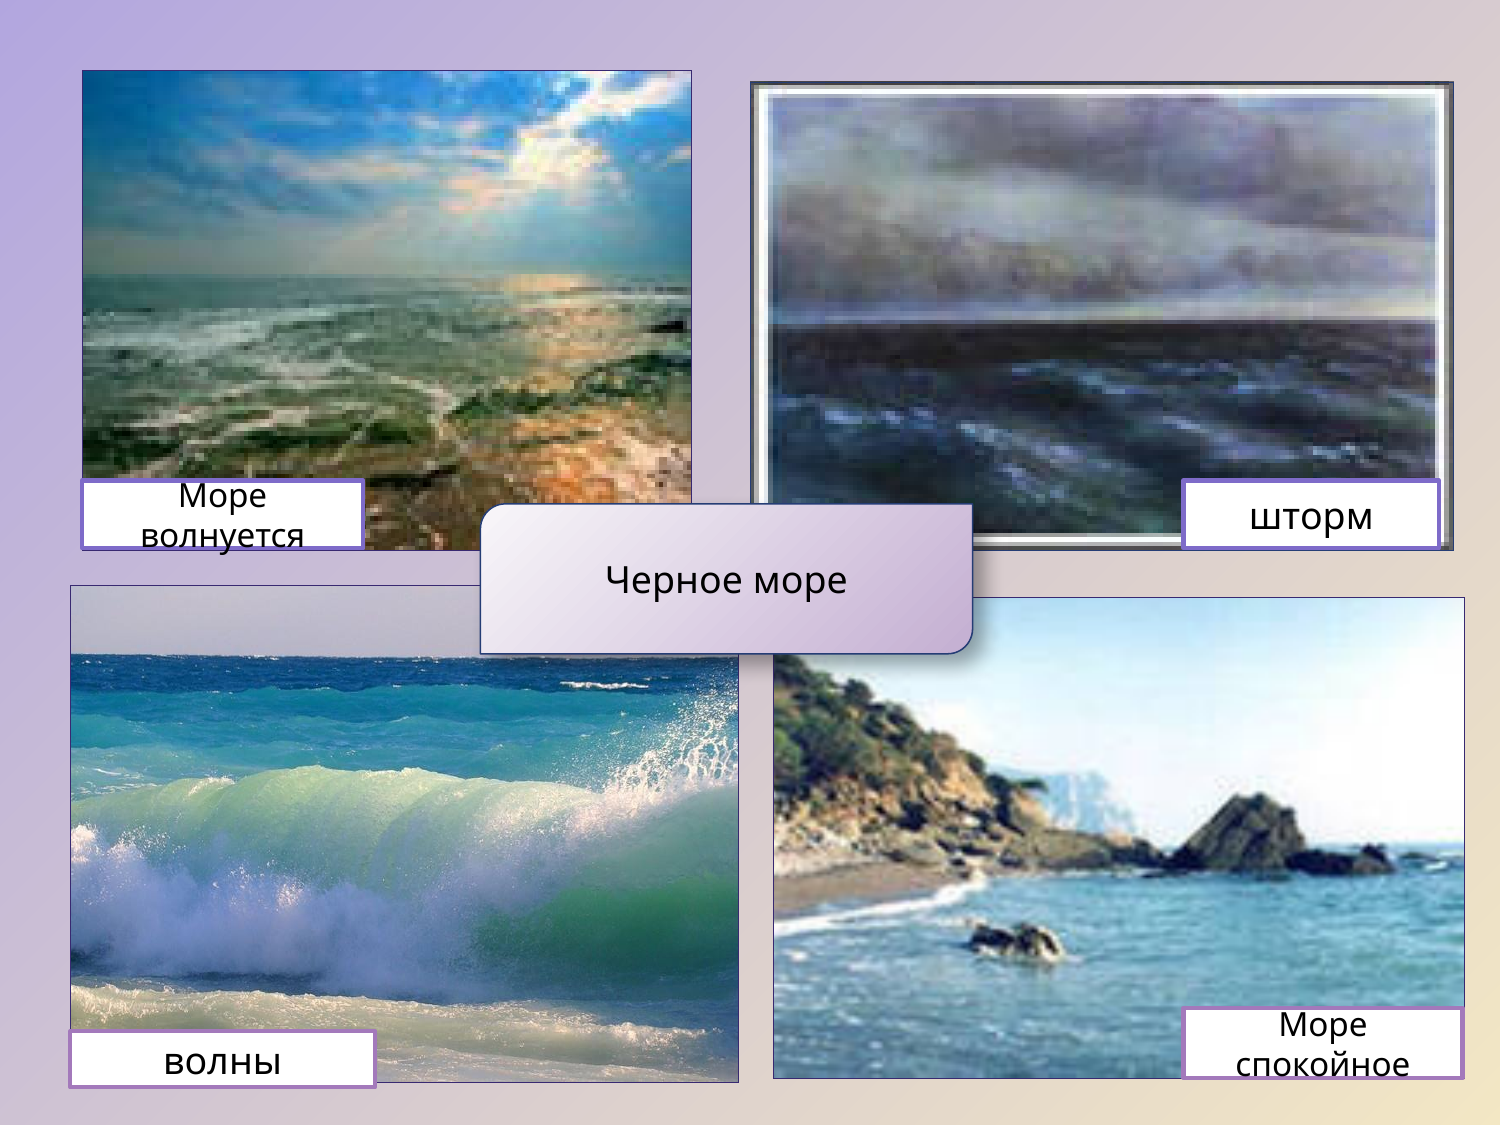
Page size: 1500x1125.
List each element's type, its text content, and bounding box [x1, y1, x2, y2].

picture [70, 585, 739, 1083]
text_box волны [68, 1029, 79, 1089]
picture [81, 70, 692, 551]
picture [773, 597, 1466, 1079]
picture [749, 81, 1454, 551]
text_box Черное море [723, 503, 974, 608]
